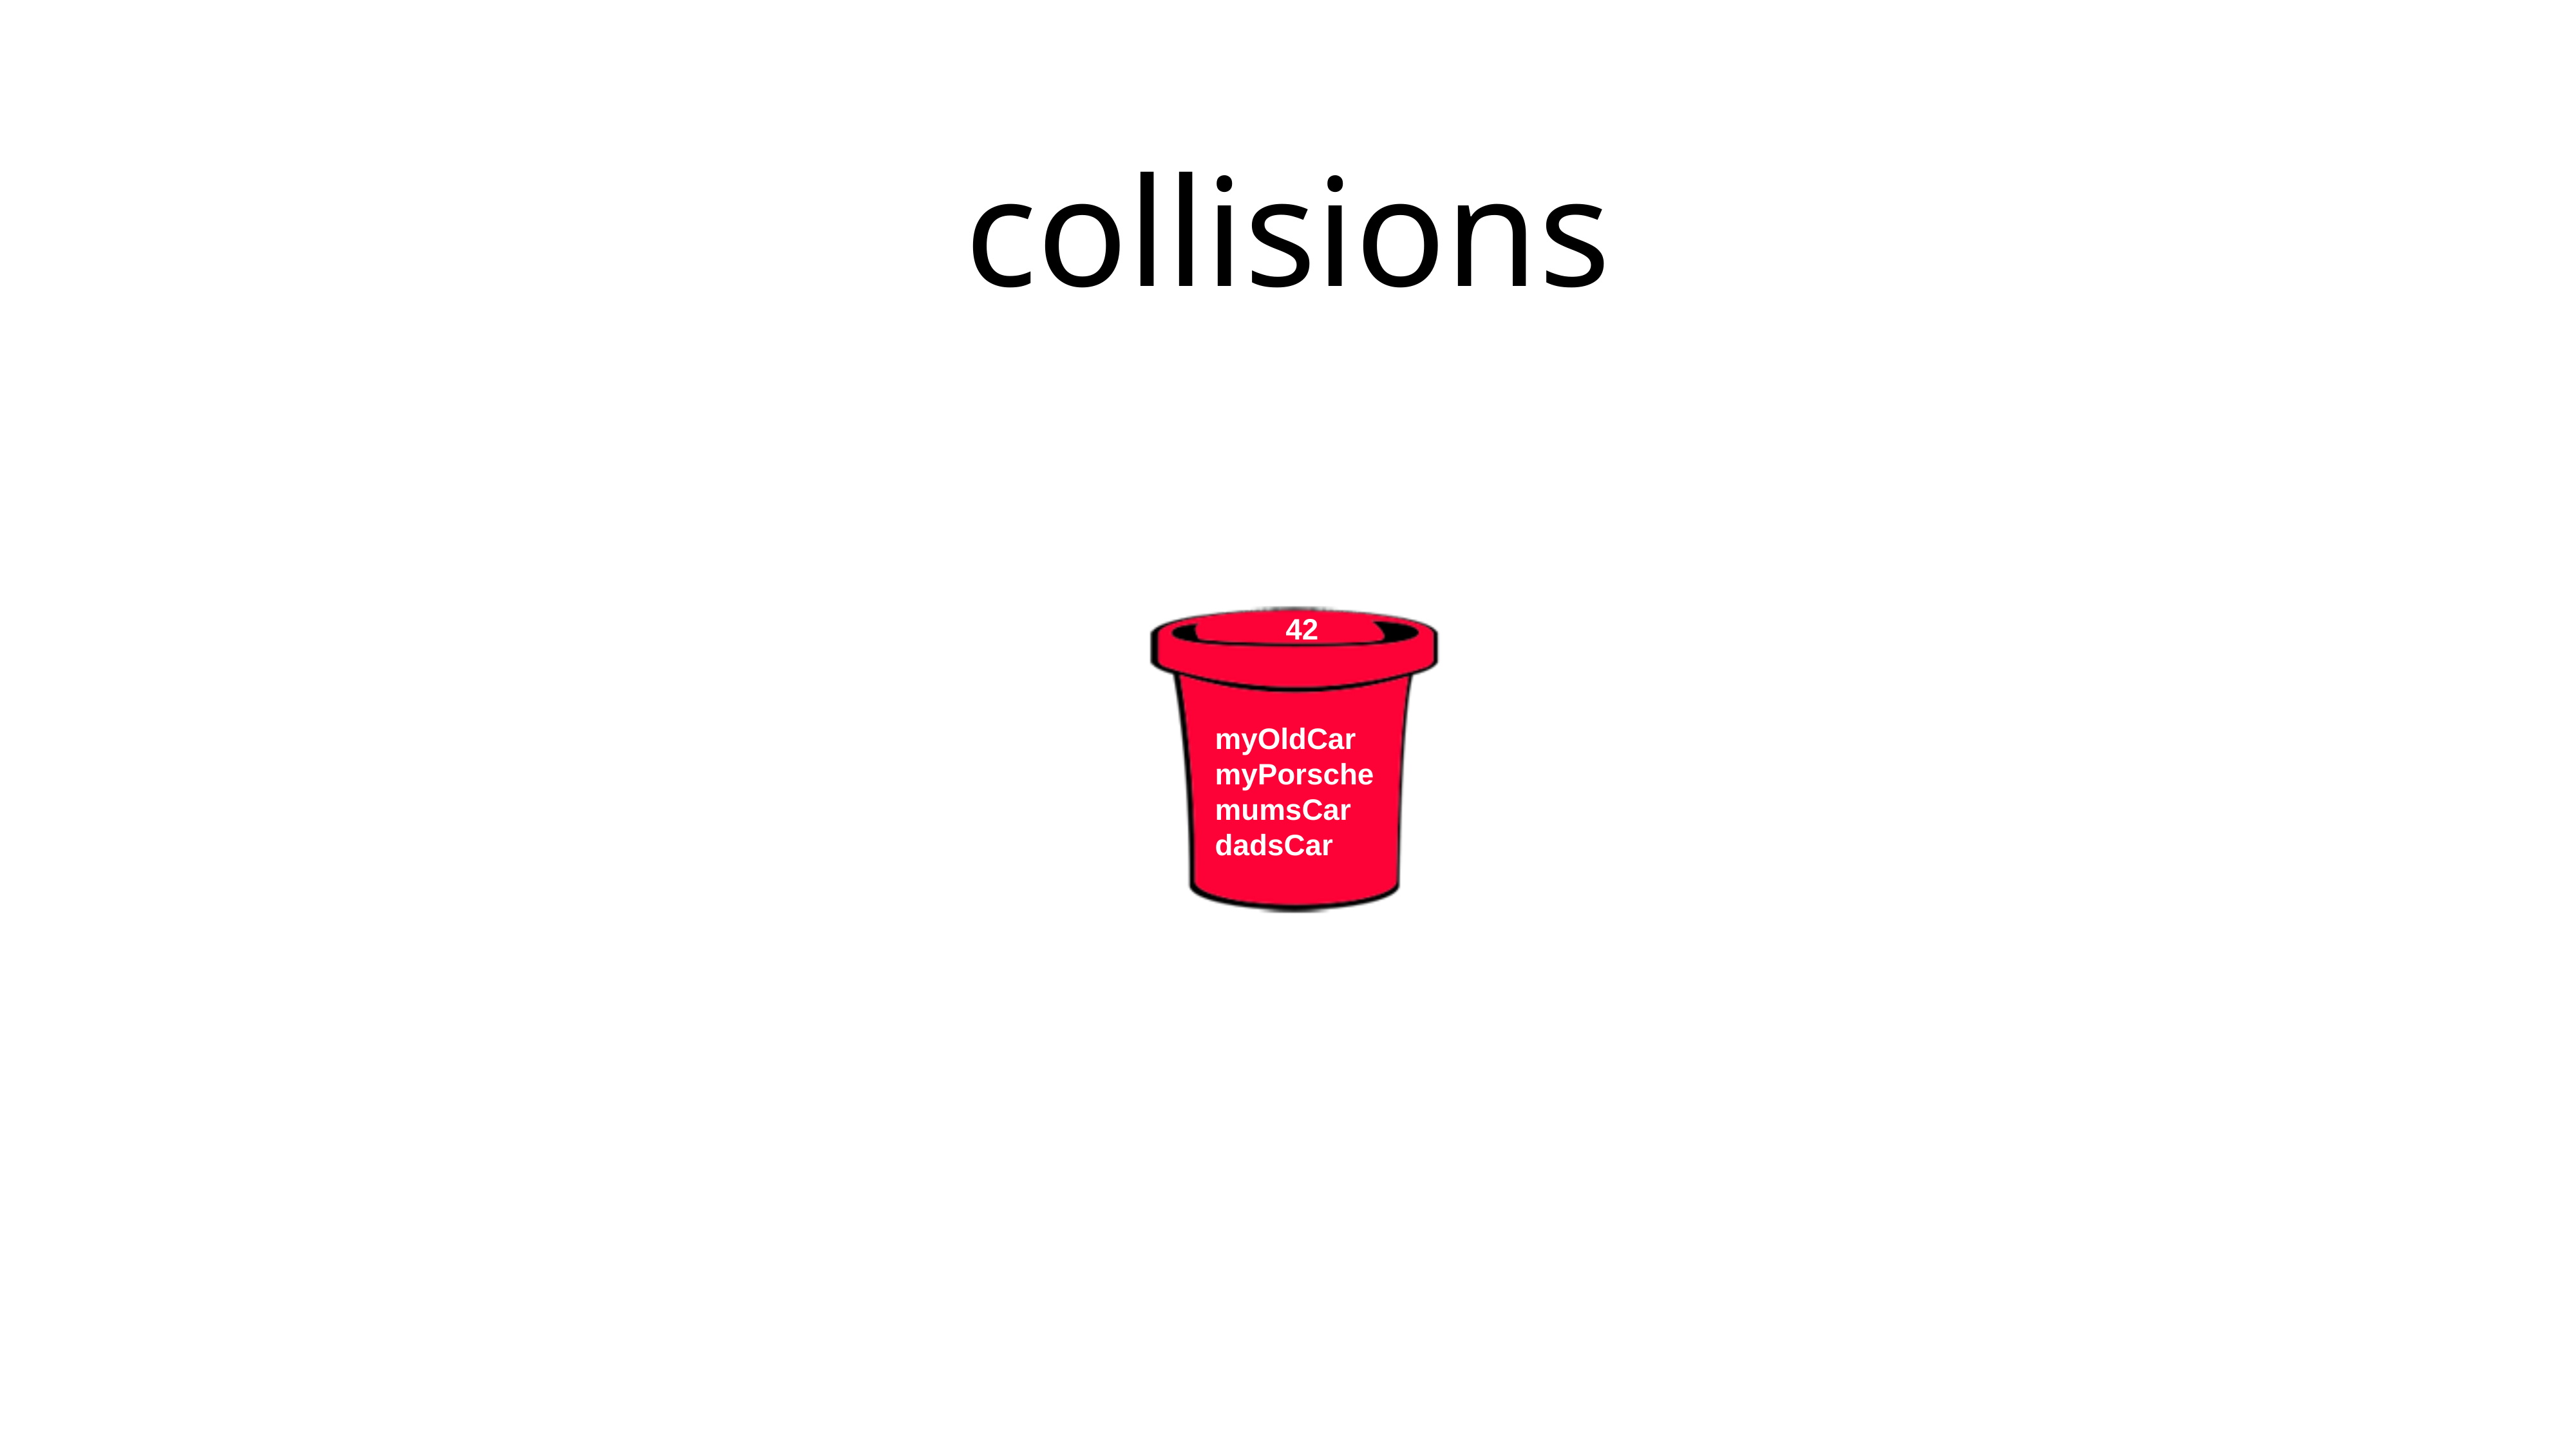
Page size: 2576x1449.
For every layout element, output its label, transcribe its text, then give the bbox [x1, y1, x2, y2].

picture [1098, 600, 1506, 921]
title collisions [463, 65, 2113, 388]
